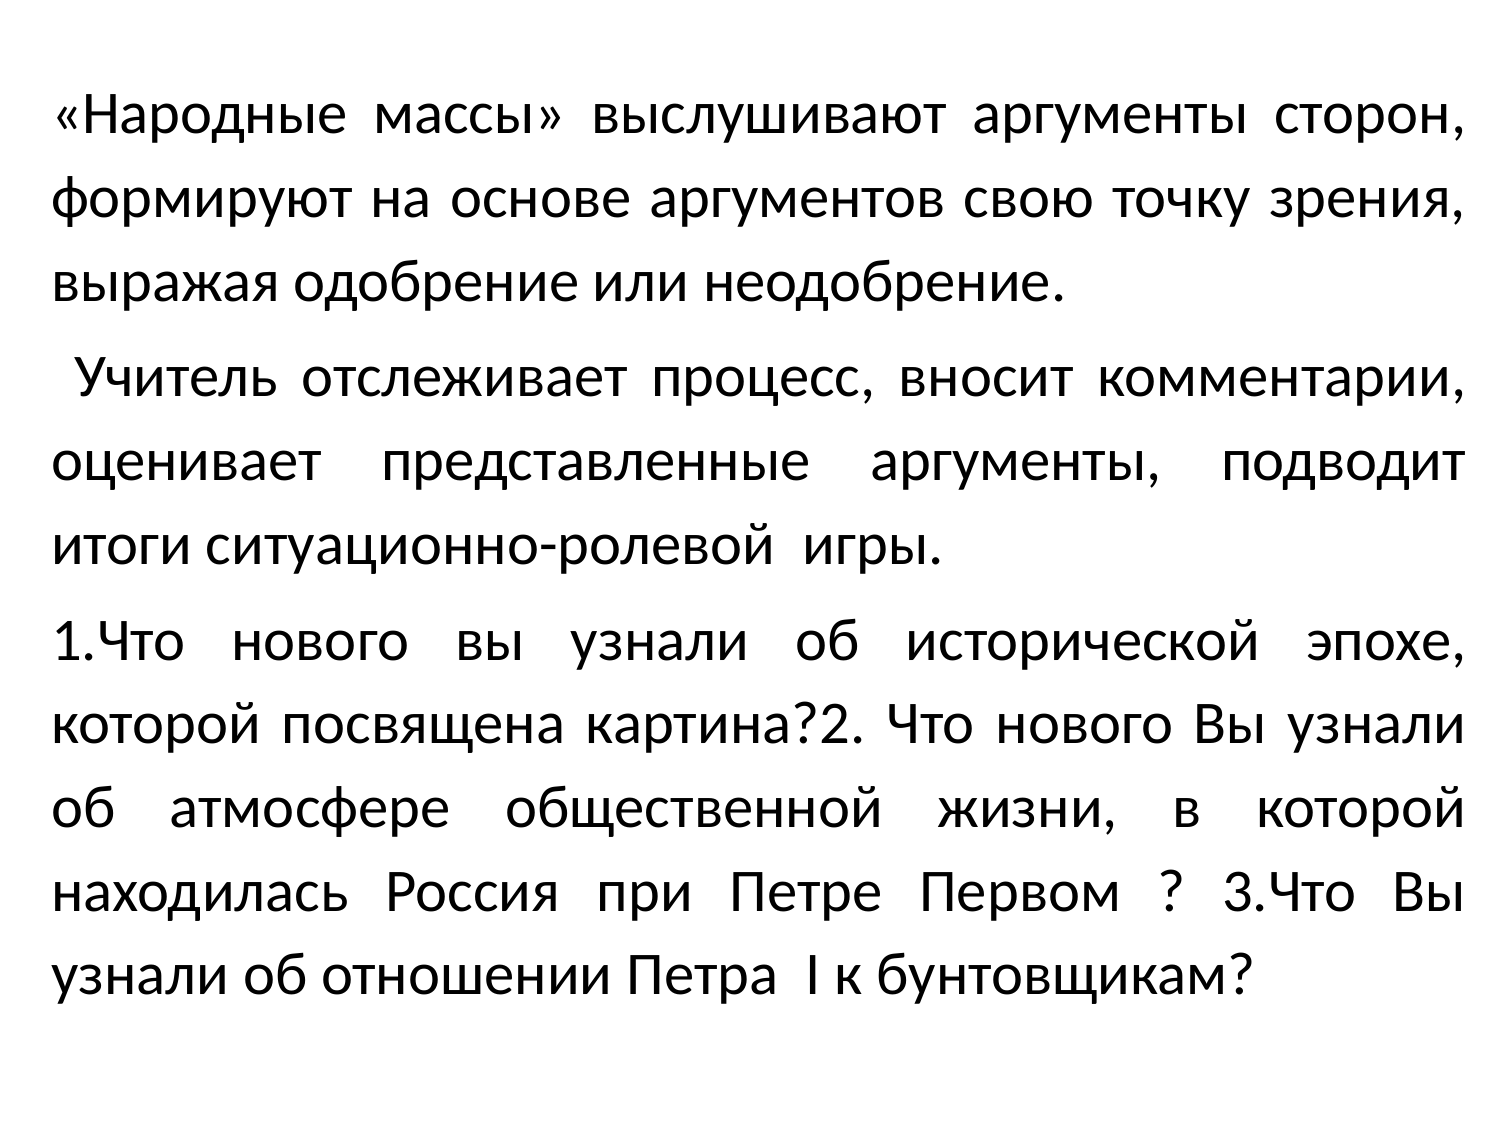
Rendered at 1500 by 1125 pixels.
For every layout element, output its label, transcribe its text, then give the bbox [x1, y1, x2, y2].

list «Народные массы» выслушивают аргументы сторон, формируют на основе аргументов свою точку зрения, выражая одобрение или неодобрение. Учитель отслеживает процесс, вносит комментарии, оценивает представленные аргументы, подводит итоги ситуационно-ролевой игры. 1.Что нового вы узнали об исторической эпохе, которой посвящена картина?2. Что нового Вы узнали об атмосфере общественной жизни, в которой находилась Россия при Петре Первом ? 3.Что Вы узнали об отношении Петра I к бунтовщикам? [17, 54, 1483, 1035]
